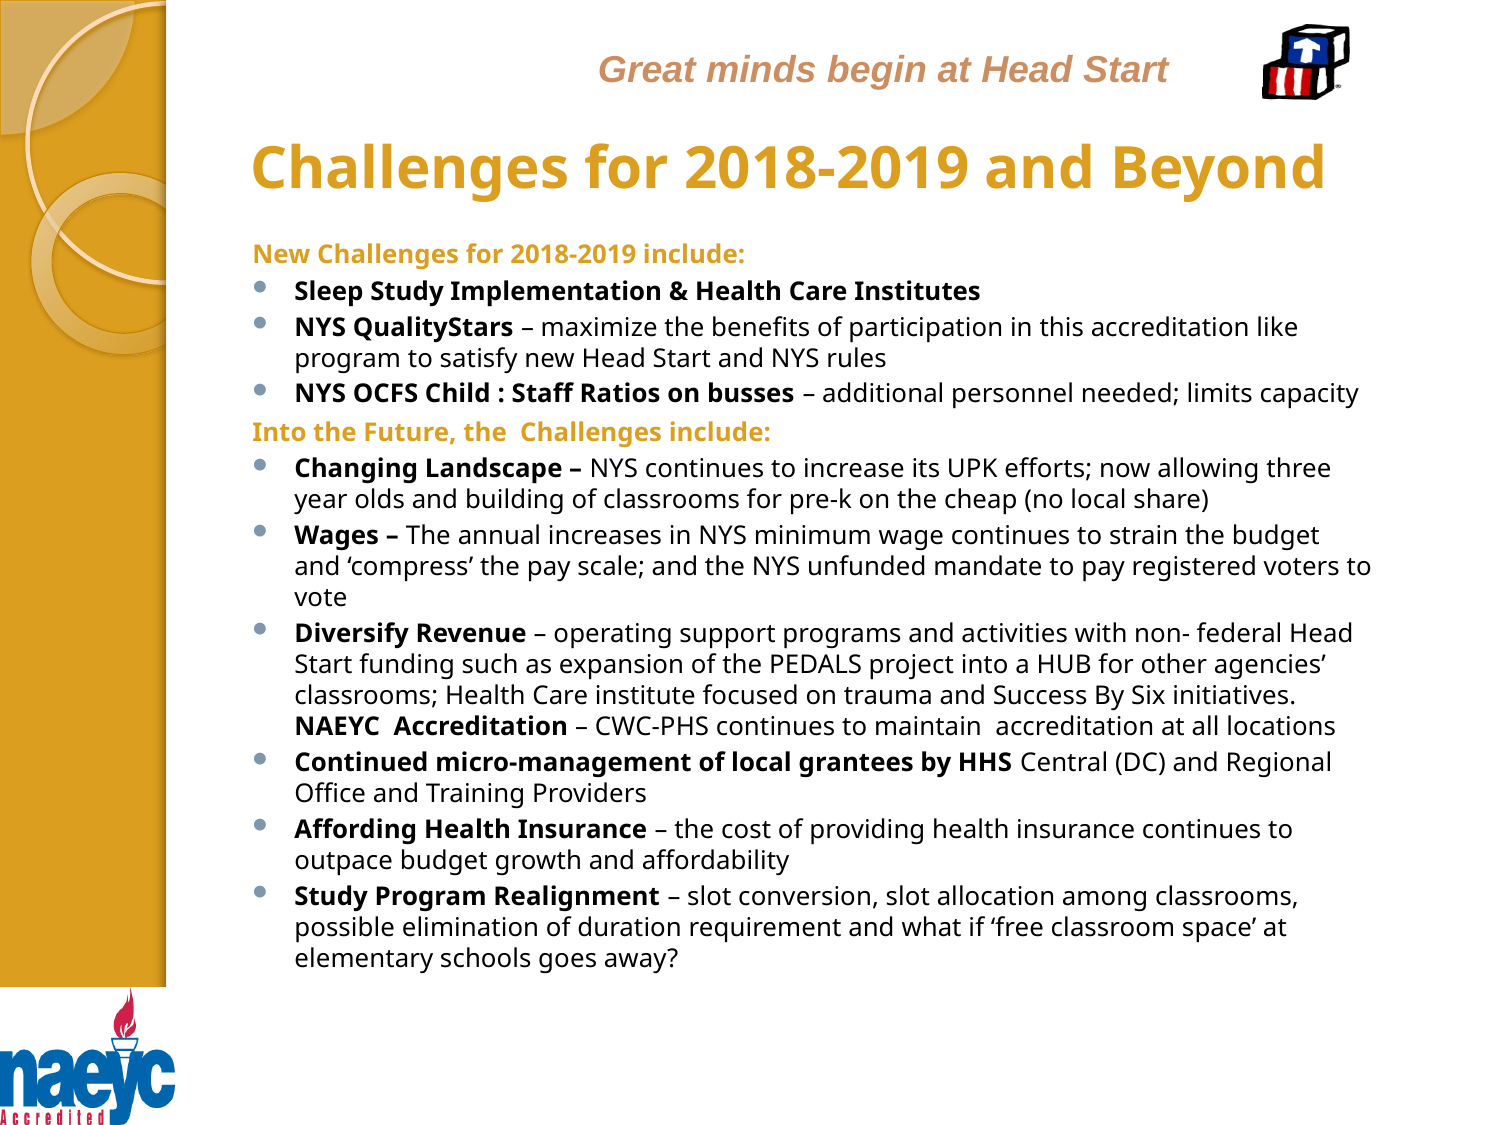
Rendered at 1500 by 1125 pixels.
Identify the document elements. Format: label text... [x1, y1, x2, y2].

text_box Great minds begin at Head Start [583, 37, 1205, 98]
list New Challenges for 2018-2019 include: Sleep Study Implementation & Health Care Institutes NYS QualityStars – maximize the benefits of participation in this accreditation like program to satisfy new Head Start and NYS rules NYS OCFS Child : Staff Ratios on busses – additional personnel needed; limits capacity Into the Future, the Challenges include: Changing Landscape – NYS continues to increase its UPK efforts; now allowing three year olds and building of classrooms for pre-k on the cheap (no local share) Wages – The annual increases in NYS minimum wage continues to strain the budget and ‘compress’ the pay scale; and the NYS unfunded mandate to pay registered voters to vote Diversify Revenue – operating support programs and activities with non- federal Head Start funding such as expansion of the PEDALS project into a HUB for other agencies’ classrooms; Health Care institute focused on trauma and Success By Six initiatives. NAEYC Accreditation – CWC-PHS continues to maintain accreditation at all locations Continued micro-management of local grantees by HHS Central (DC) and Regional Office and Training Providers Affording Health Insurance – the cost of providing health insurance continues to outpace budget growth and affordability Study Program Realignment – slot conversion, slot allocation among classrooms, possible elimination of duration requirement and what if ‘free classroom space’ at elementary schools goes away? [225, 215, 1390, 1038]
picture [0, 987, 176, 1125]
picture [1262, 24, 1351, 101]
title Challenges for 2018-2019 and Beyond [235, 98, 1466, 233]
